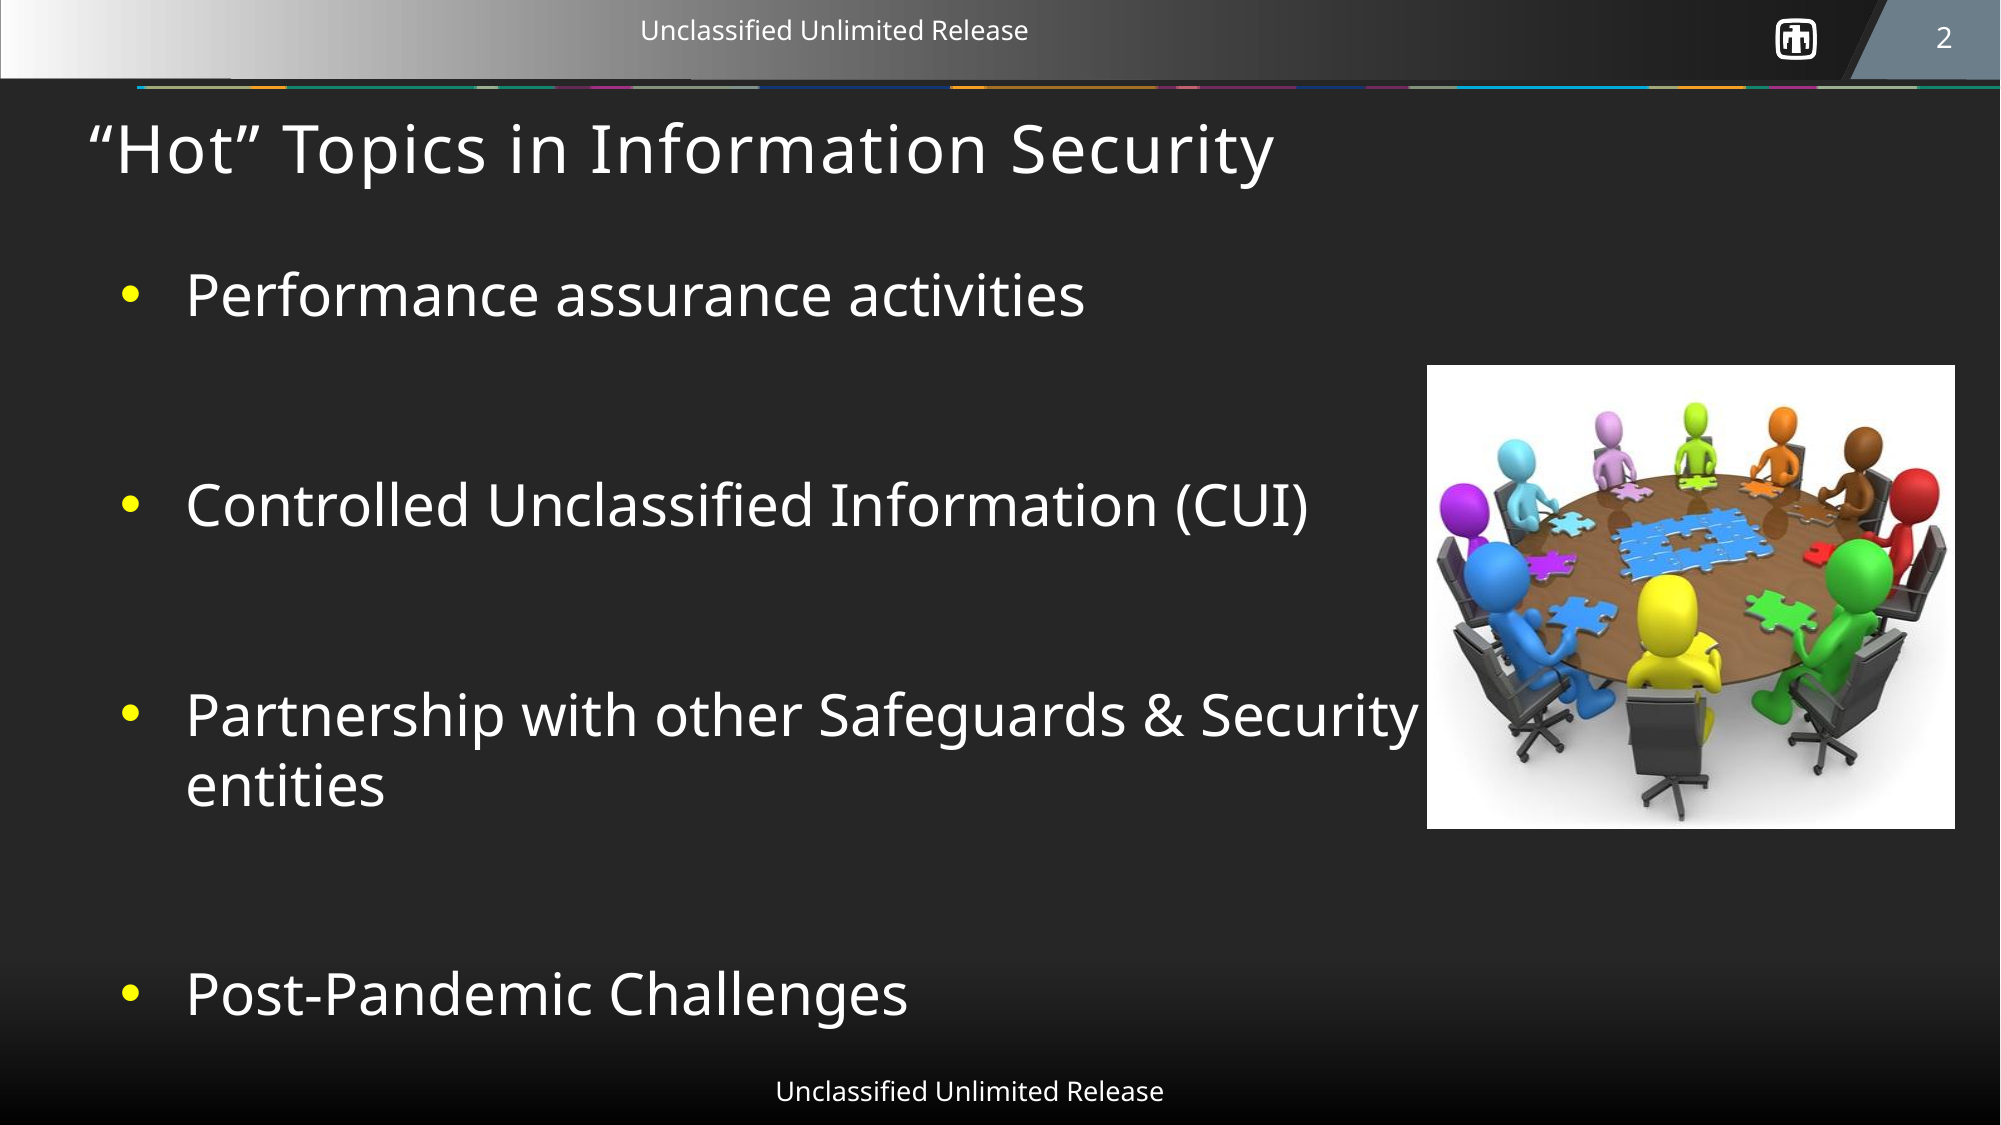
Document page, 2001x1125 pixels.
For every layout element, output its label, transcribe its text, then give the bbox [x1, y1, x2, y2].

title “Hot” Topics in Information Security [74, 111, 1725, 206]
slide_number 2 [1895, 8, 1968, 69]
text_box Unclassified Unlimited Release [625, 6, 1353, 54]
picture [1427, 365, 1956, 830]
text_box Unclassified Unlimited Release [760, 1066, 1488, 1115]
picture [1775, 18, 1817, 60]
list Performance assurance activities Controlled Unclassified Information (CUI) Partnership with other Safeguards & Security entities Post-Pandemic Challenges [119, 251, 1447, 1065]
